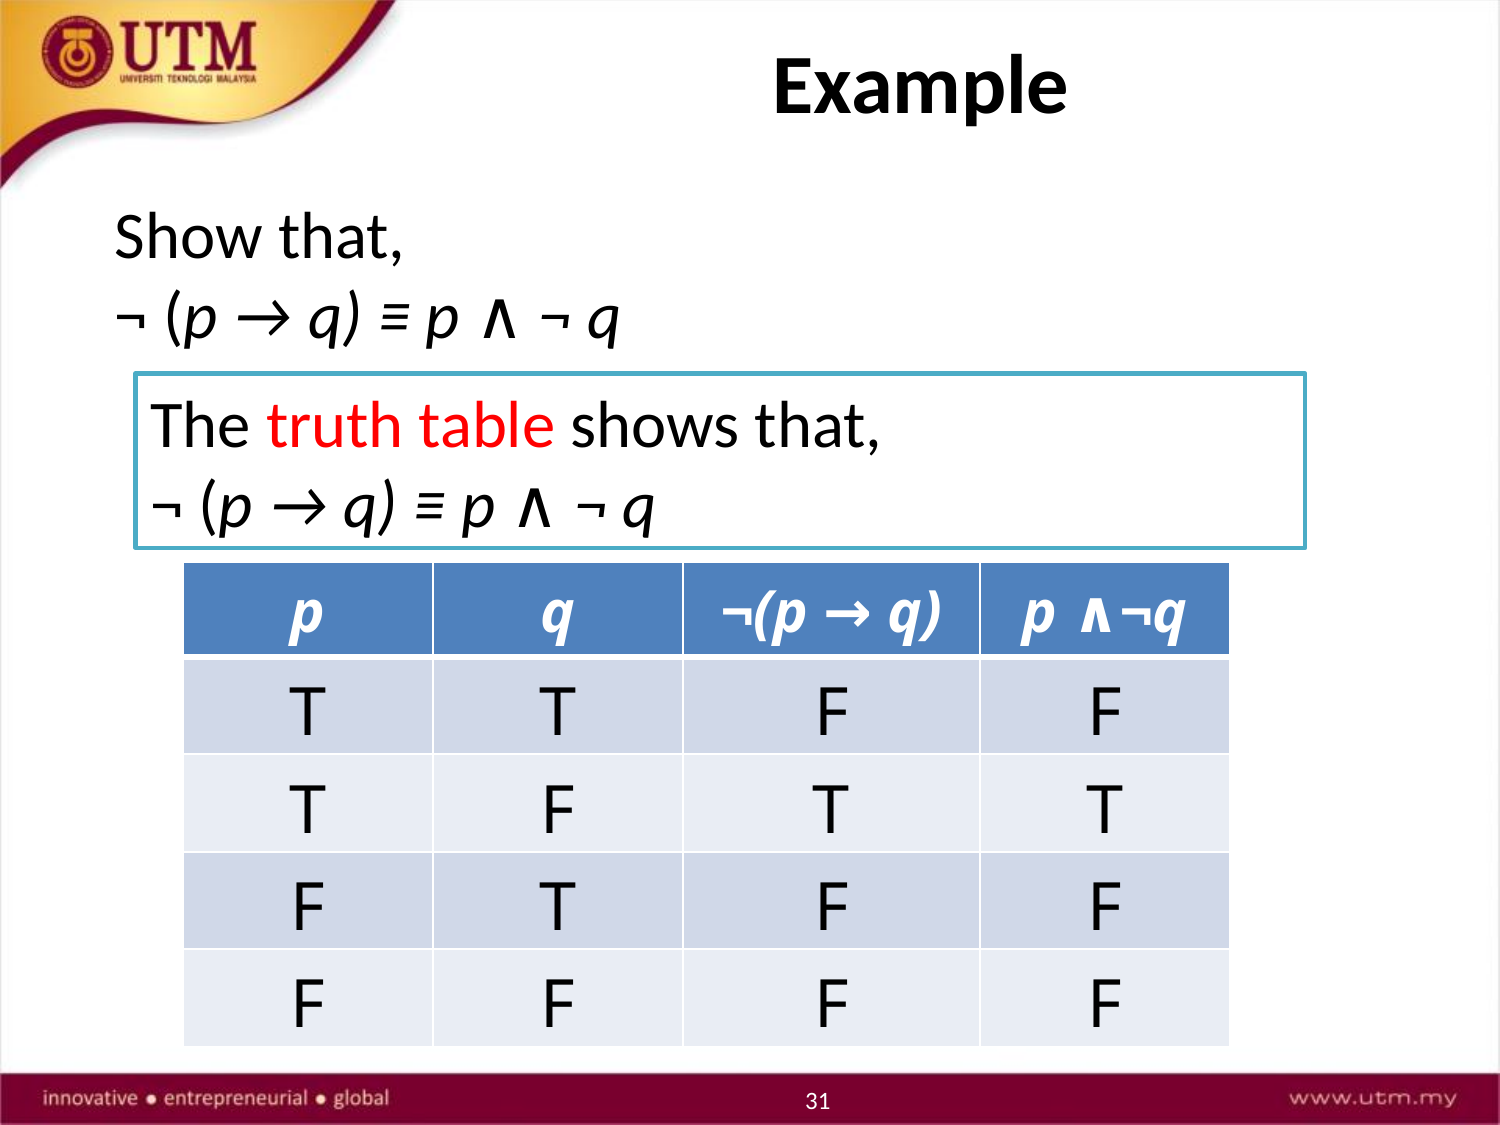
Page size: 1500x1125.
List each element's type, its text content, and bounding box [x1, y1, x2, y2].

table_cell T [184, 755, 432, 851]
table_header p ∧¬q [981, 563, 1229, 654]
table_cell F [684, 853, 979, 948]
table_cell F [684, 950, 979, 1046]
text_box Show that, ¬ (p → q) ≡ p ∧ ¬ q [100, 184, 1365, 360]
picture [0, 0, 1500, 1125]
table_cell T [981, 755, 1229, 851]
table_header ¬(p → q) [684, 563, 979, 654]
table_cell F [684, 660, 979, 753]
table_cell T [184, 660, 432, 753]
table_header p [184, 563, 432, 654]
table_cell F [981, 950, 1229, 1046]
table_cell F [981, 660, 1229, 753]
table_cell F [184, 853, 432, 948]
text_box Example [393, 41, 1449, 144]
table_cell F [434, 950, 682, 1046]
text_box 31 [767, 1069, 869, 1125]
text_box The truth table shows that, ¬ (p → q) ≡ p ∧ ¬ q [133, 371, 1307, 550]
table_cell T [684, 755, 979, 851]
table_cell F [434, 755, 682, 851]
table_cell T [434, 660, 682, 753]
table_cell T [434, 853, 682, 948]
table_cell F [981, 853, 1229, 948]
table_header q [434, 563, 682, 654]
table_cell F [184, 950, 432, 1046]
